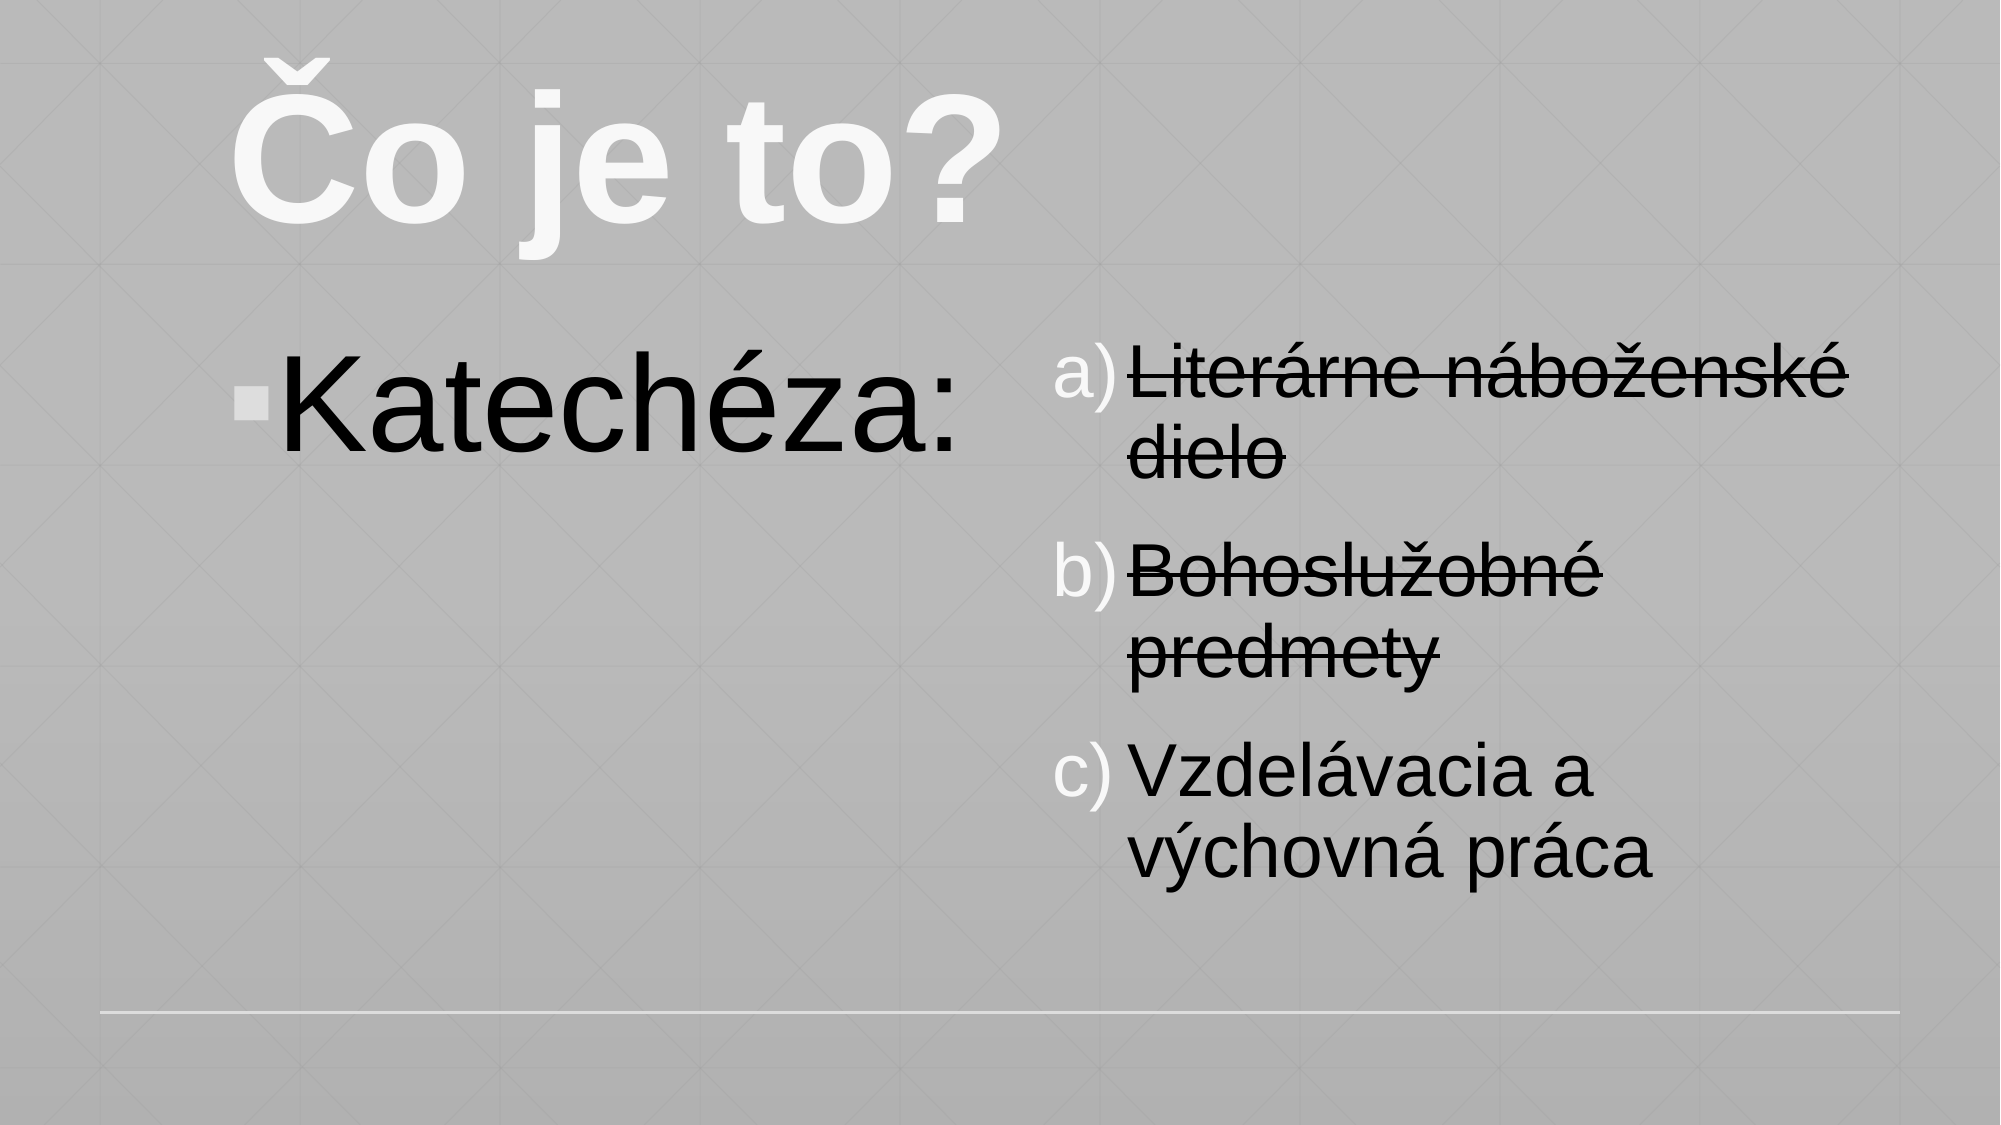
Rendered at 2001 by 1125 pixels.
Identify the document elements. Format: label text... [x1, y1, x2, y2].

list Literárne náboženské dielo Bohoslužobné predmety Vzdelávacia a výchovná práca [1037, 324, 1913, 950]
title Čo je to? [212, 82, 1788, 271]
list Katechéza: [212, 324, 994, 950]
